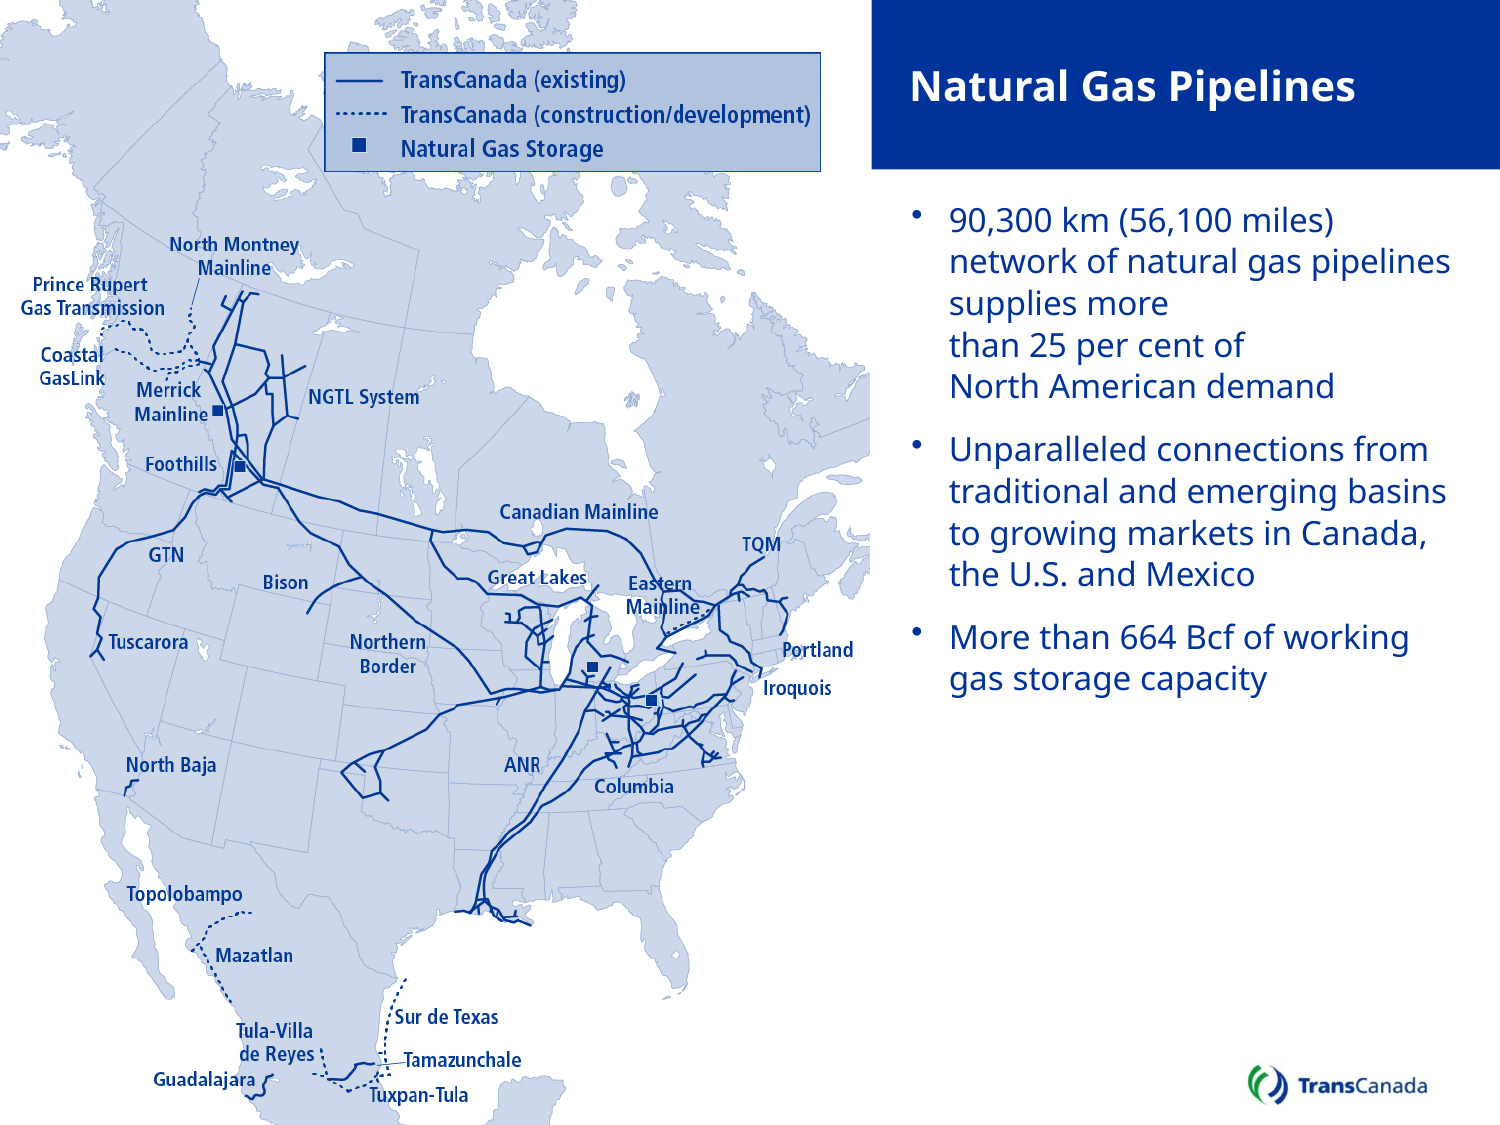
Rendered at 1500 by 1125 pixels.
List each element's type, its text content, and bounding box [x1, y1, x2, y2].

title Natural Gas Pipelines [871, 0, 1500, 170]
picture [1233, 1050, 1441, 1119]
picture [0, 0, 870, 1125]
list 90,300 km (56,100 miles) network of natural gas pipelines supplies more than 25 per cent of North American demand Unparalleled connections from traditional and emerging basins to growing markets in Canada, the U.S. and Mexico More than 664 Bcf of working gas storage capacity [911, 197, 1469, 1025]
